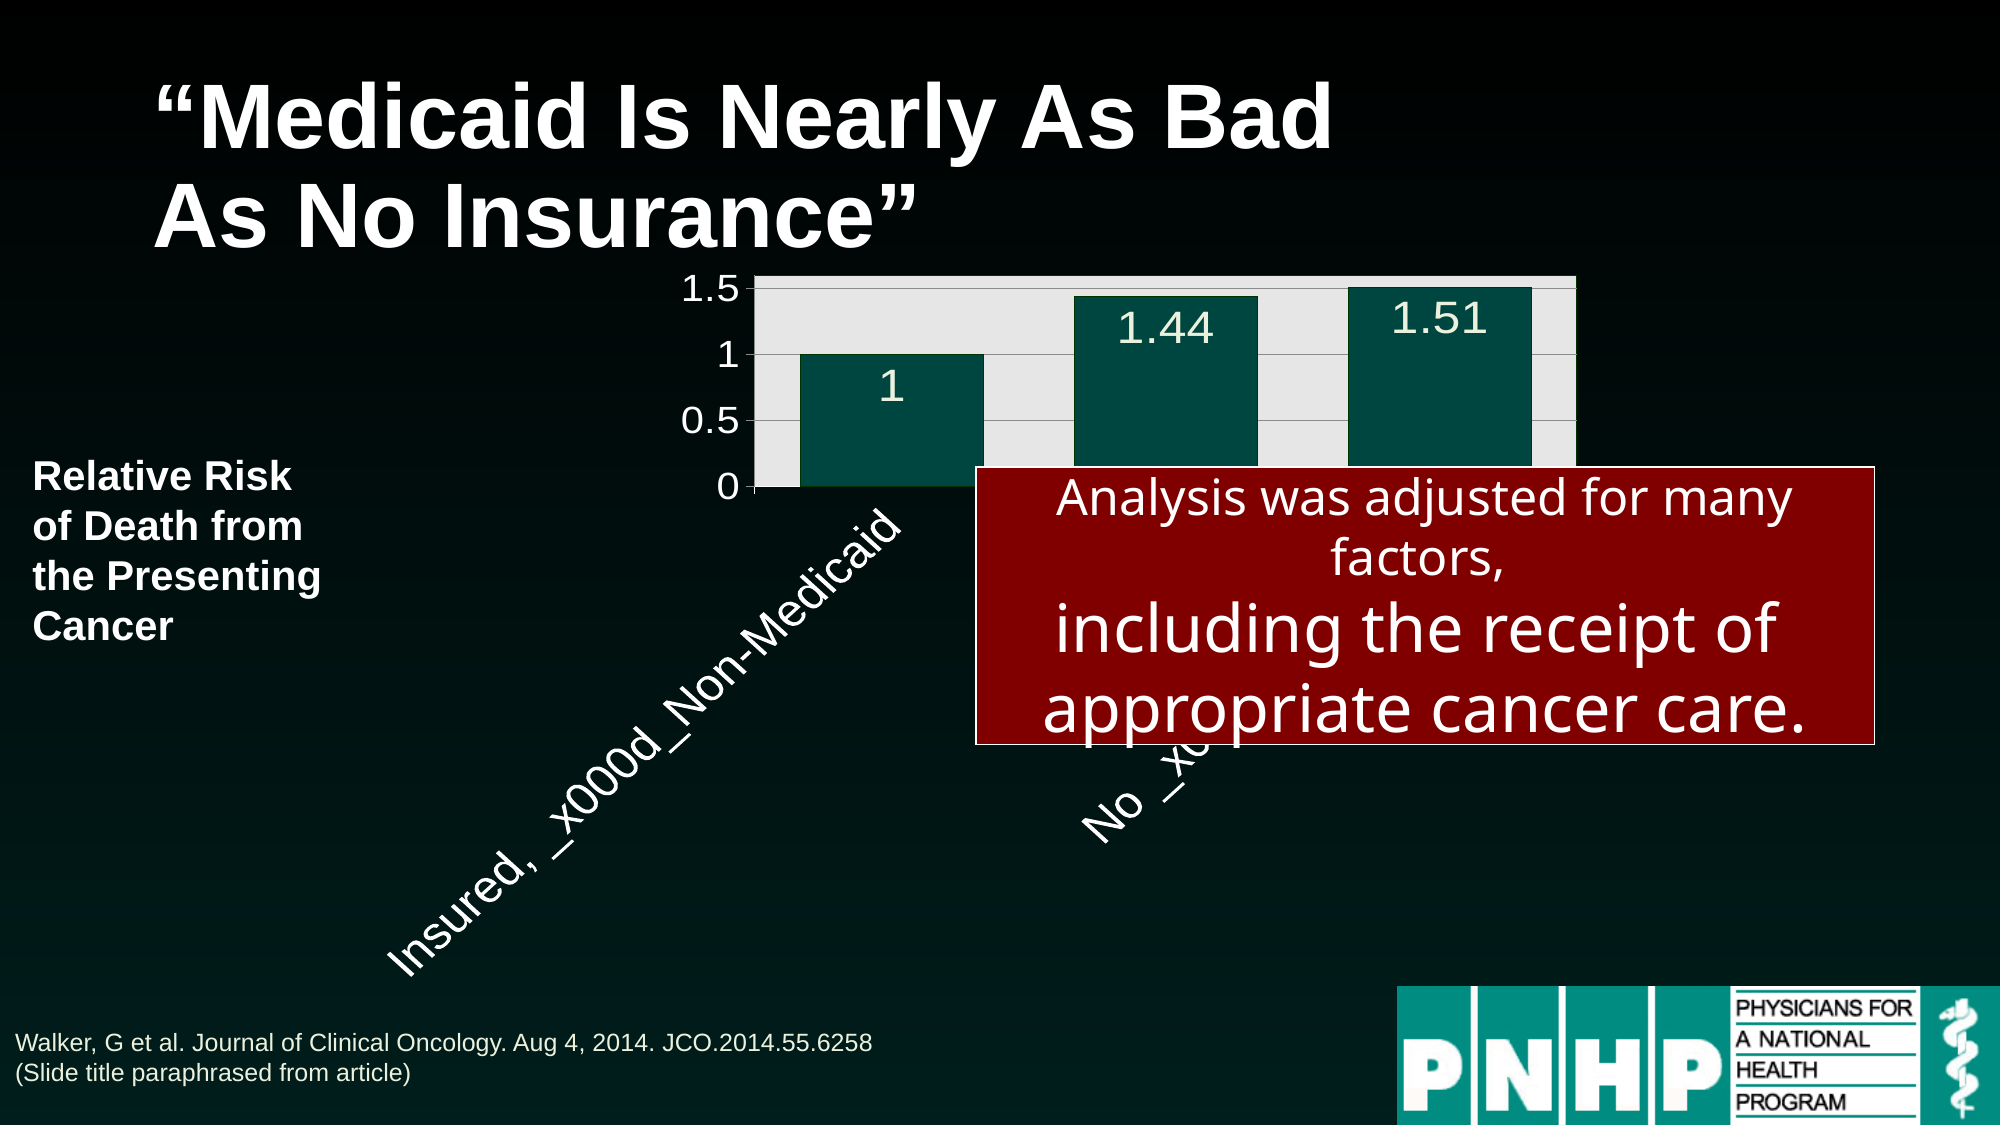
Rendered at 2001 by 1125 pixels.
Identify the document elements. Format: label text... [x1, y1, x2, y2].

list Walker, G et al. Journal of Clinical Oncology. Aug 4, 2014. JCO.2014.55.6258 (Slide title paraphrased from article) [0, 986, 1350, 1125]
chart [349, 262, 1602, 987]
picture [1397, 986, 2000, 1125]
title “Medicaid Is Nearly As Bad As No Insurance” [137, 59, 1863, 278]
text_box Relative Risk of Death from the Presenting Cancer [17, 441, 349, 657]
text_box Analysis was adjusted for many factors, including the receipt of appropriate cancer care. [1602, 466, 1876, 745]
